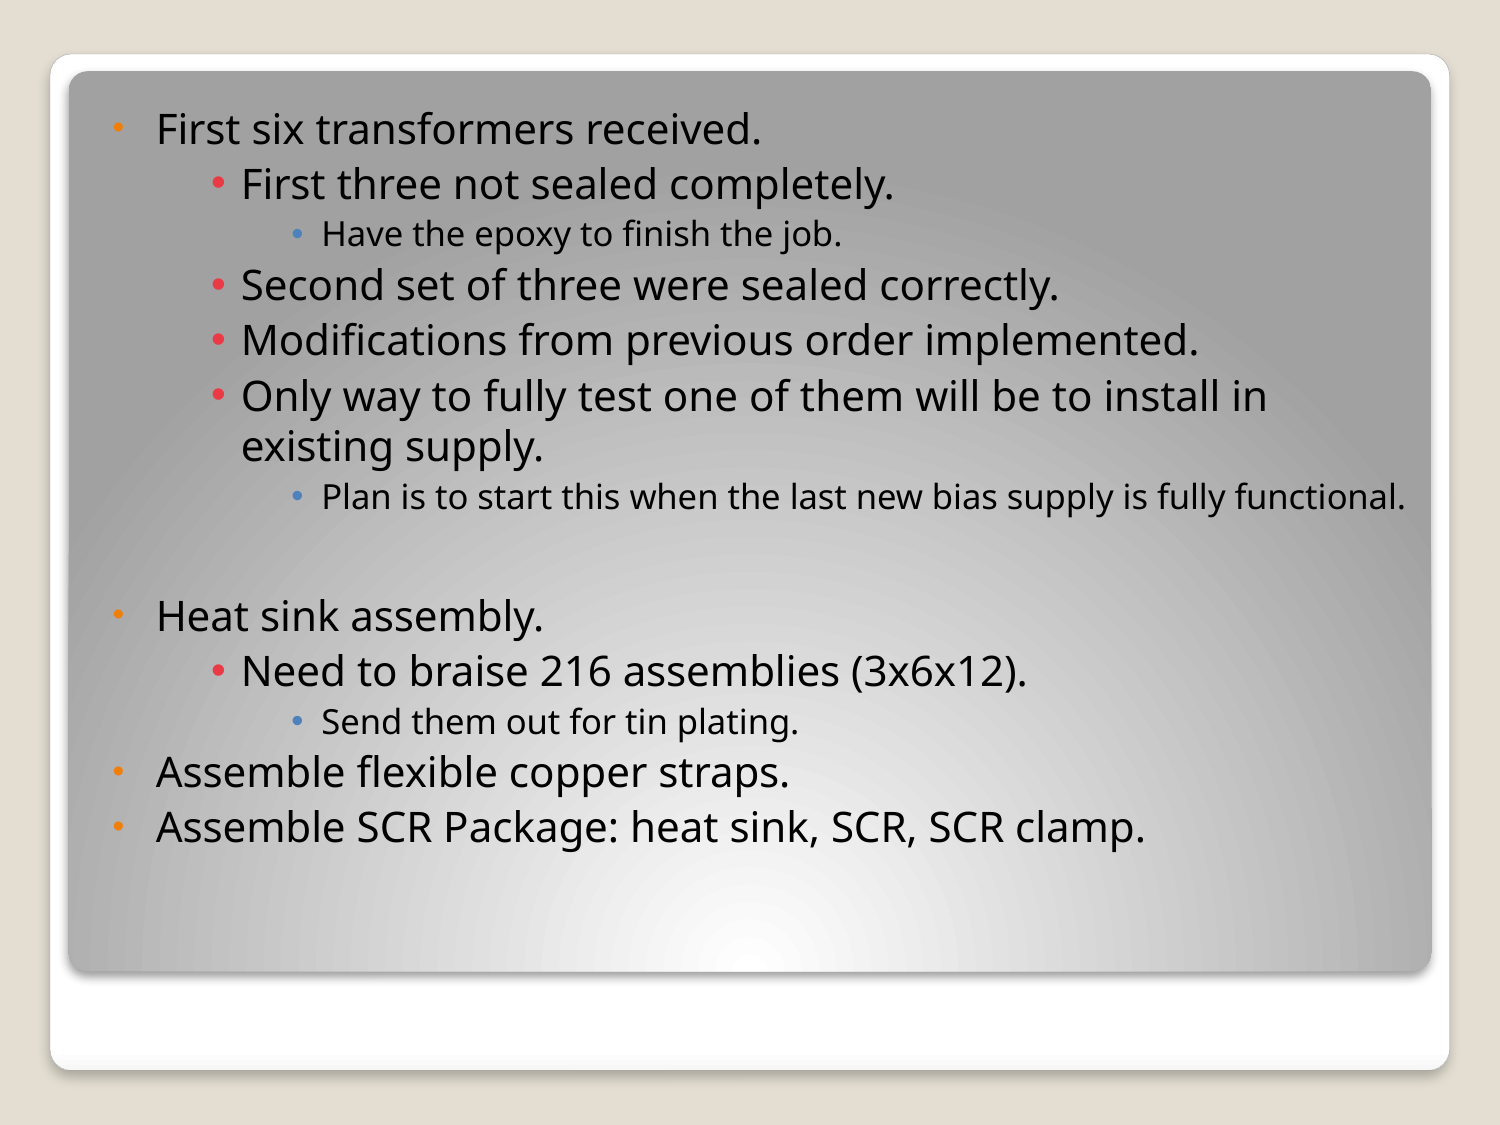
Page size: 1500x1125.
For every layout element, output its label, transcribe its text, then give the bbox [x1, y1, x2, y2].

title [82, 875, 1425, 990]
list First six transformers received. First three not sealed completely. Have the epoxy to finish the job. Second set of three were sealed correctly. Modifications from previous order implemented. Only way to fully test one of them will be to install in existing supply. Plan is to start this when the last new bias supply is fully functional. Heat sink assembly. Need to braise 216 assemblies (3x6x12). Send them out for tin plating. Assemble flexible copper straps. Assemble SCR Package: heat sink, SCR, SCR clamp. [82, 86, 1425, 875]
